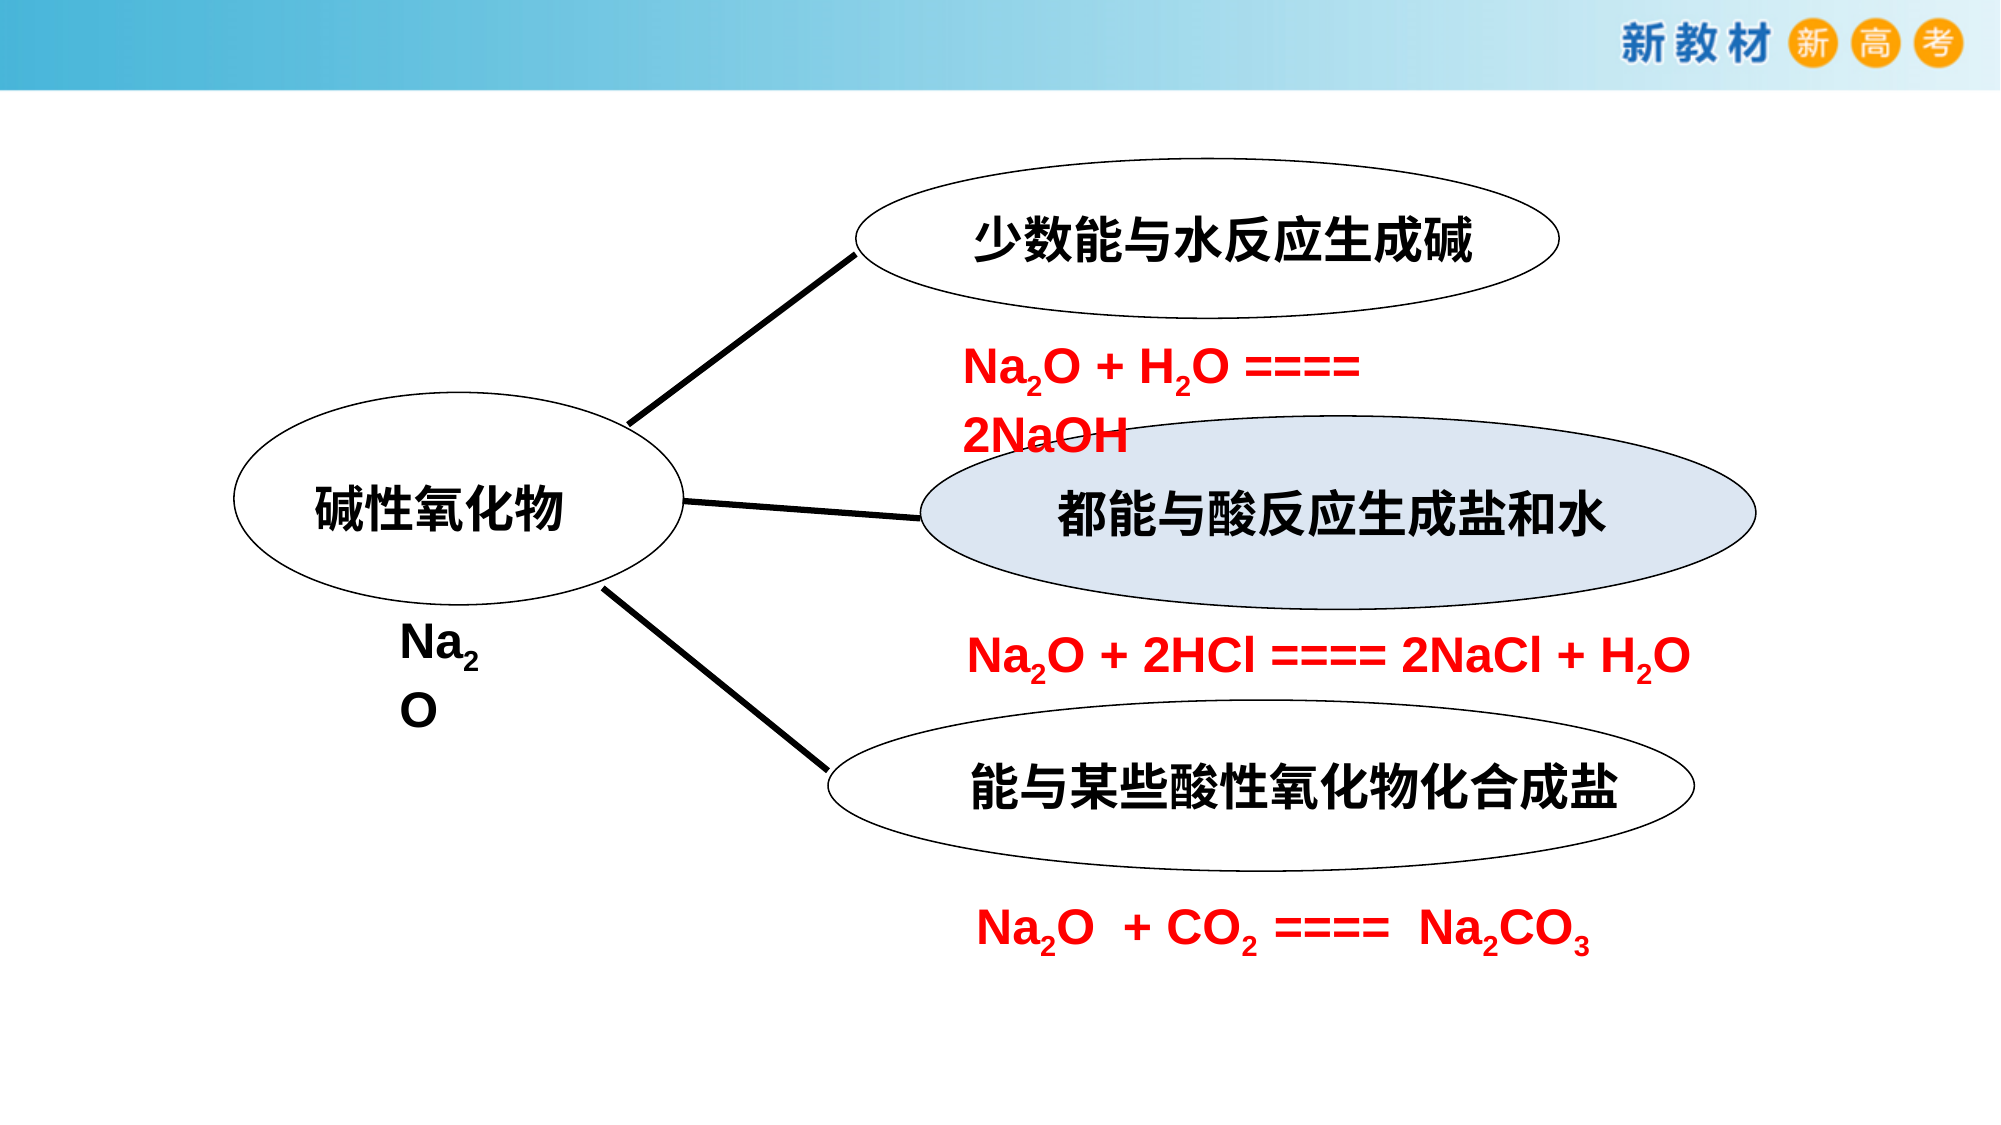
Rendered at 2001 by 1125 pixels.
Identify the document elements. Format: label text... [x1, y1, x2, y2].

text_box 碱性氧化物 [233, 392, 684, 605]
text_box Na2O + 2HCl ==== 2NaCl + H2O [951, 614, 1723, 698]
text_box Na2O + CO2 ==== Na2CO3 [961, 886, 1607, 970]
text_box 都能与酸反应生成盐和水 [920, 425, 1756, 610]
text_box Na2O [384, 601, 532, 745]
text_box 能与某些酸性氧化物化合成盐 [828, 700, 1695, 872]
picture [0, 0, 2001, 1125]
text_box 少数能与水反应生成碱 [855, 158, 1560, 319]
text_box Na2O + H2O ==== 2NaOH [947, 326, 1519, 470]
